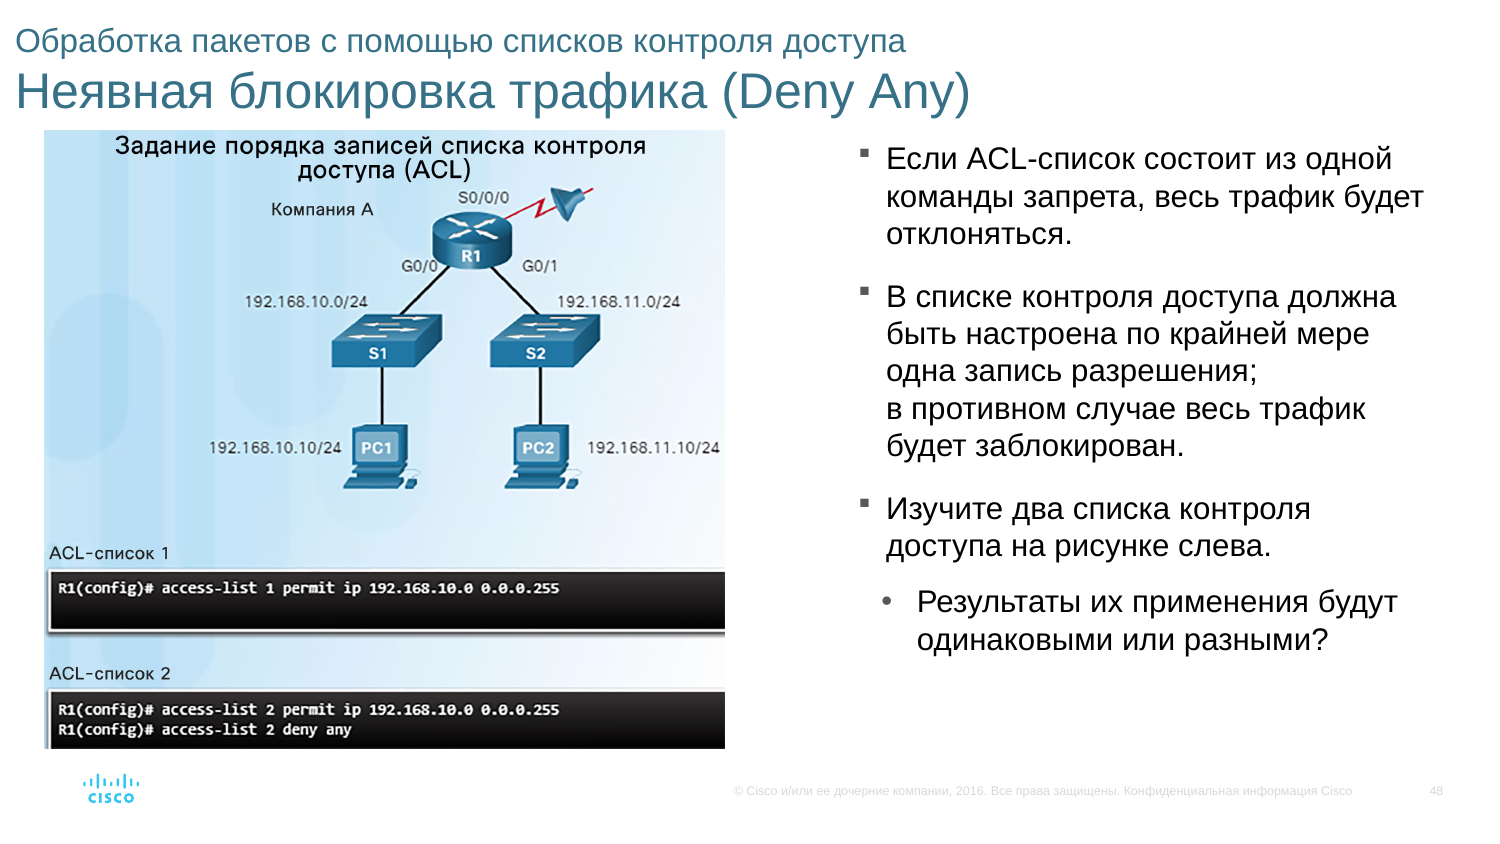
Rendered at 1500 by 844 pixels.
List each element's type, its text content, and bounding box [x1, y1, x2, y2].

list Если ACL-список состоит из одной команды запрета, весь трафик будет отклоняться. В списке контроля доступа должна быть настроена по крайней мере одна запись разрешения; в противном случае весь трафик будет заблокирован. Изучите два списка контроля доступа на рисунке слева. Результаты их применения будут одинаковыми или разными? [843, 131, 1452, 760]
title Обработка пакетов с помощью списков контроля доступа Неявная блокировка трафика (Deny Any) [0, 6, 1118, 131]
picture [44, 130, 726, 749]
